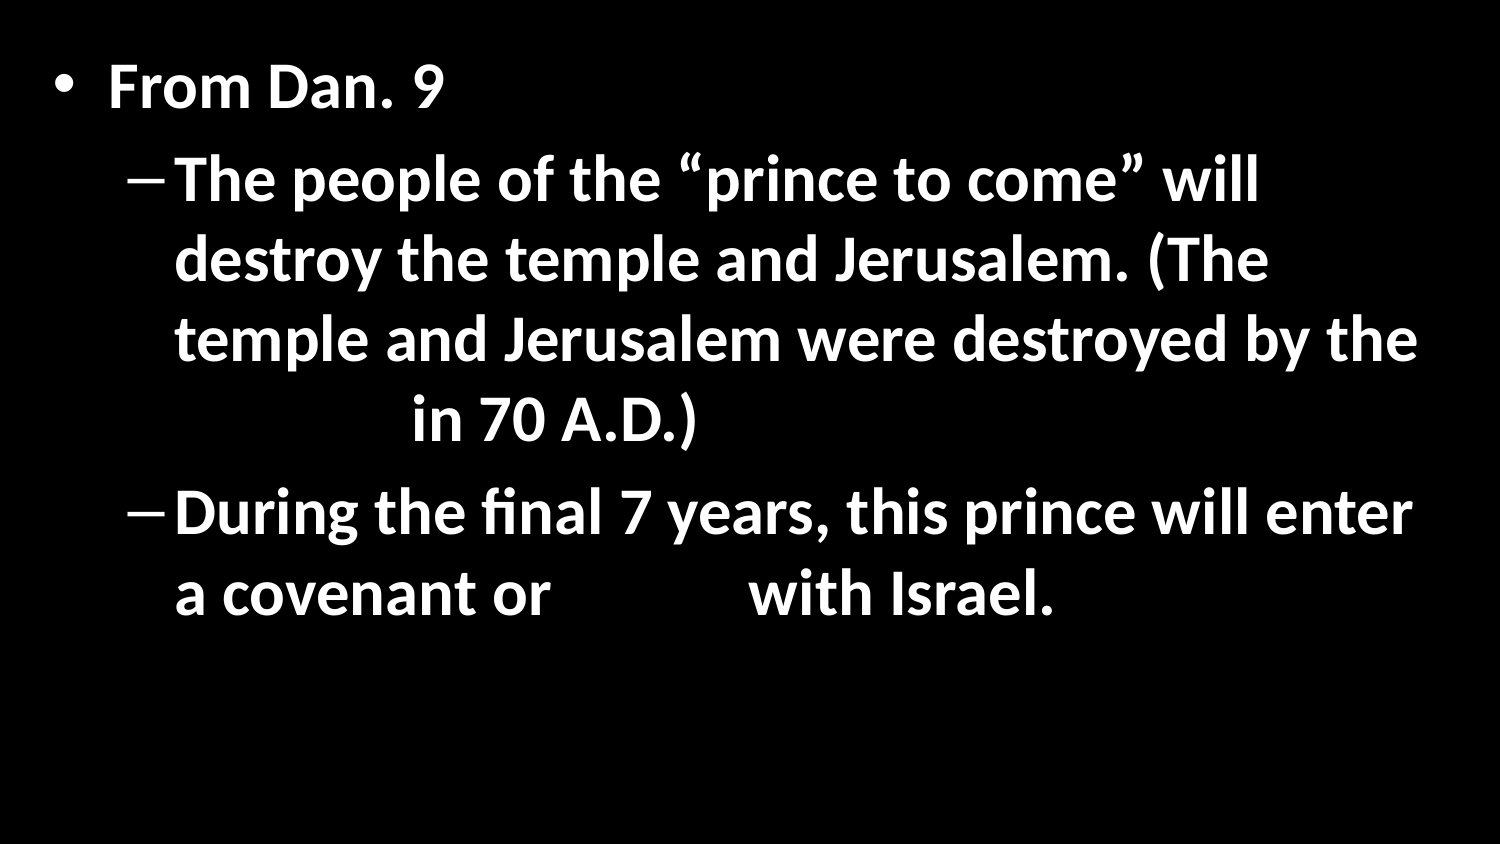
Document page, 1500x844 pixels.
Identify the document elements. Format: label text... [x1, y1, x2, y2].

list From Dan. 9 The people of the “prince to come” will destroy the temple and Jerusalem. (The temple and Jerusalem were destroyed by the Romans in 70 A.D.) During the final 7 years, this prince will enter a covenant or treaty with Israel. [37, 34, 1463, 844]
